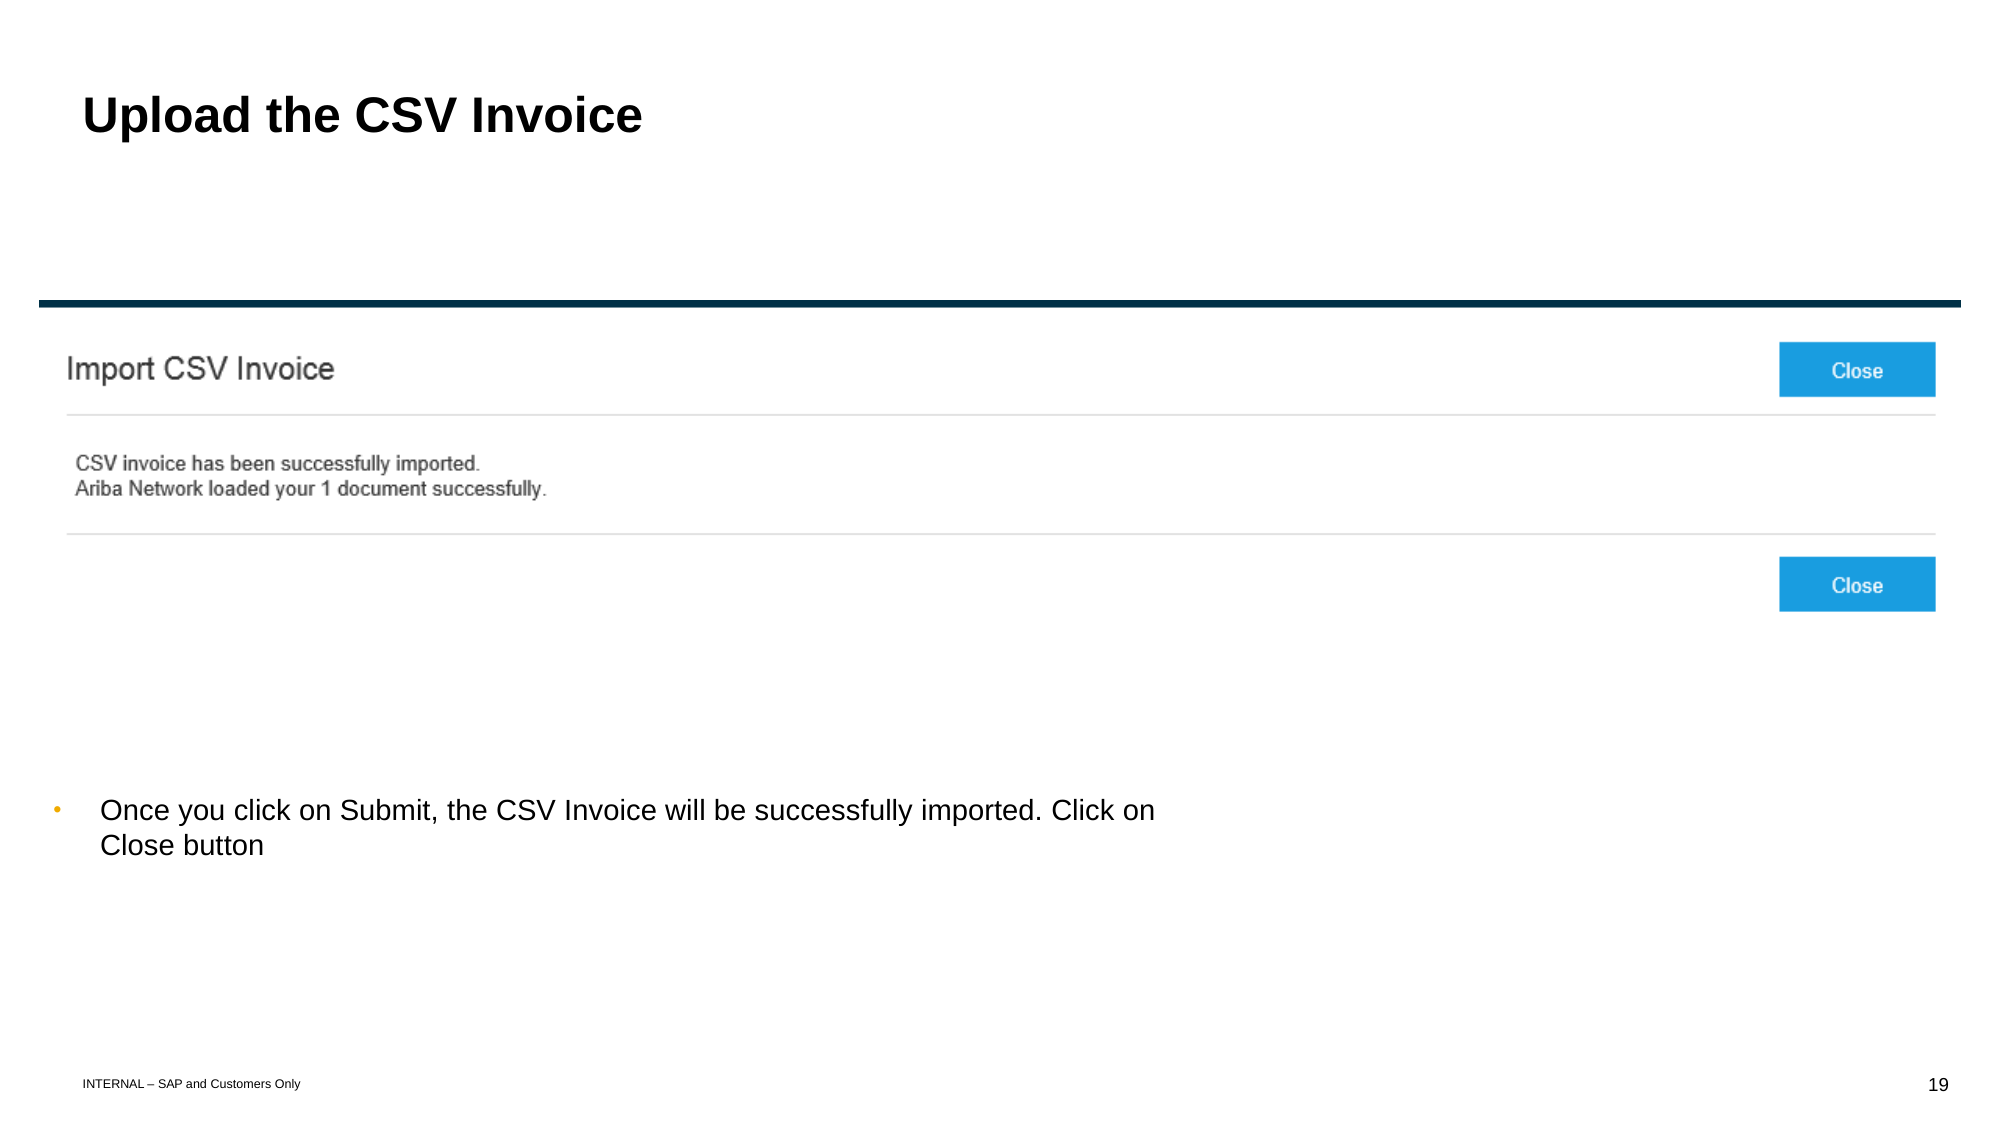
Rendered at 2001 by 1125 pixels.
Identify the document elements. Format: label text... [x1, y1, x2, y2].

list Once you click on Submit, the CSV Invoice will be successfully imported. Click on Close button [53, 719, 1226, 1065]
title Upload the CSV Invoice [82, 82, 1918, 144]
picture [39, 308, 1962, 648]
